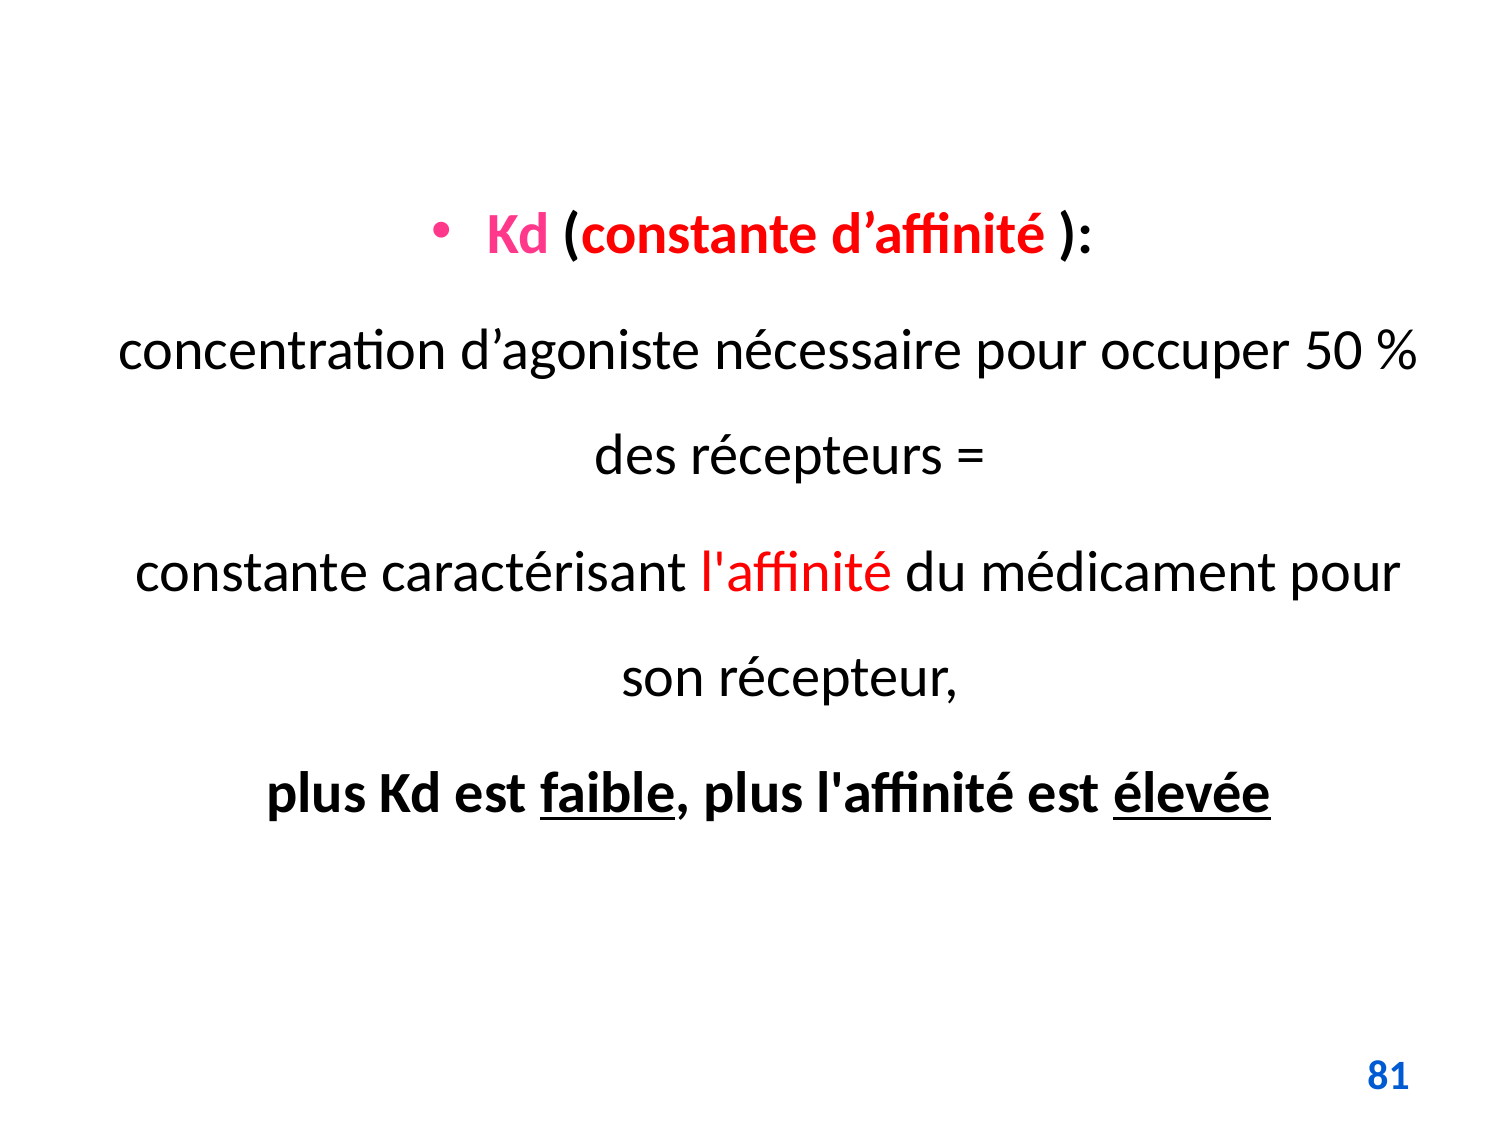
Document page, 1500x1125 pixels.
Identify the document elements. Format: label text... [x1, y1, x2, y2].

slide_number 81 [1074, 1042, 1425, 1103]
list Kd (constante d’affinité ): concentration d’agoniste nécessaire pour occuper 50 % des récepteurs = constante caractérisant l'affinité du médicament pour son récepteur, plus Kd est faible, plus l'affinité est élevée [93, 152, 1444, 833]
